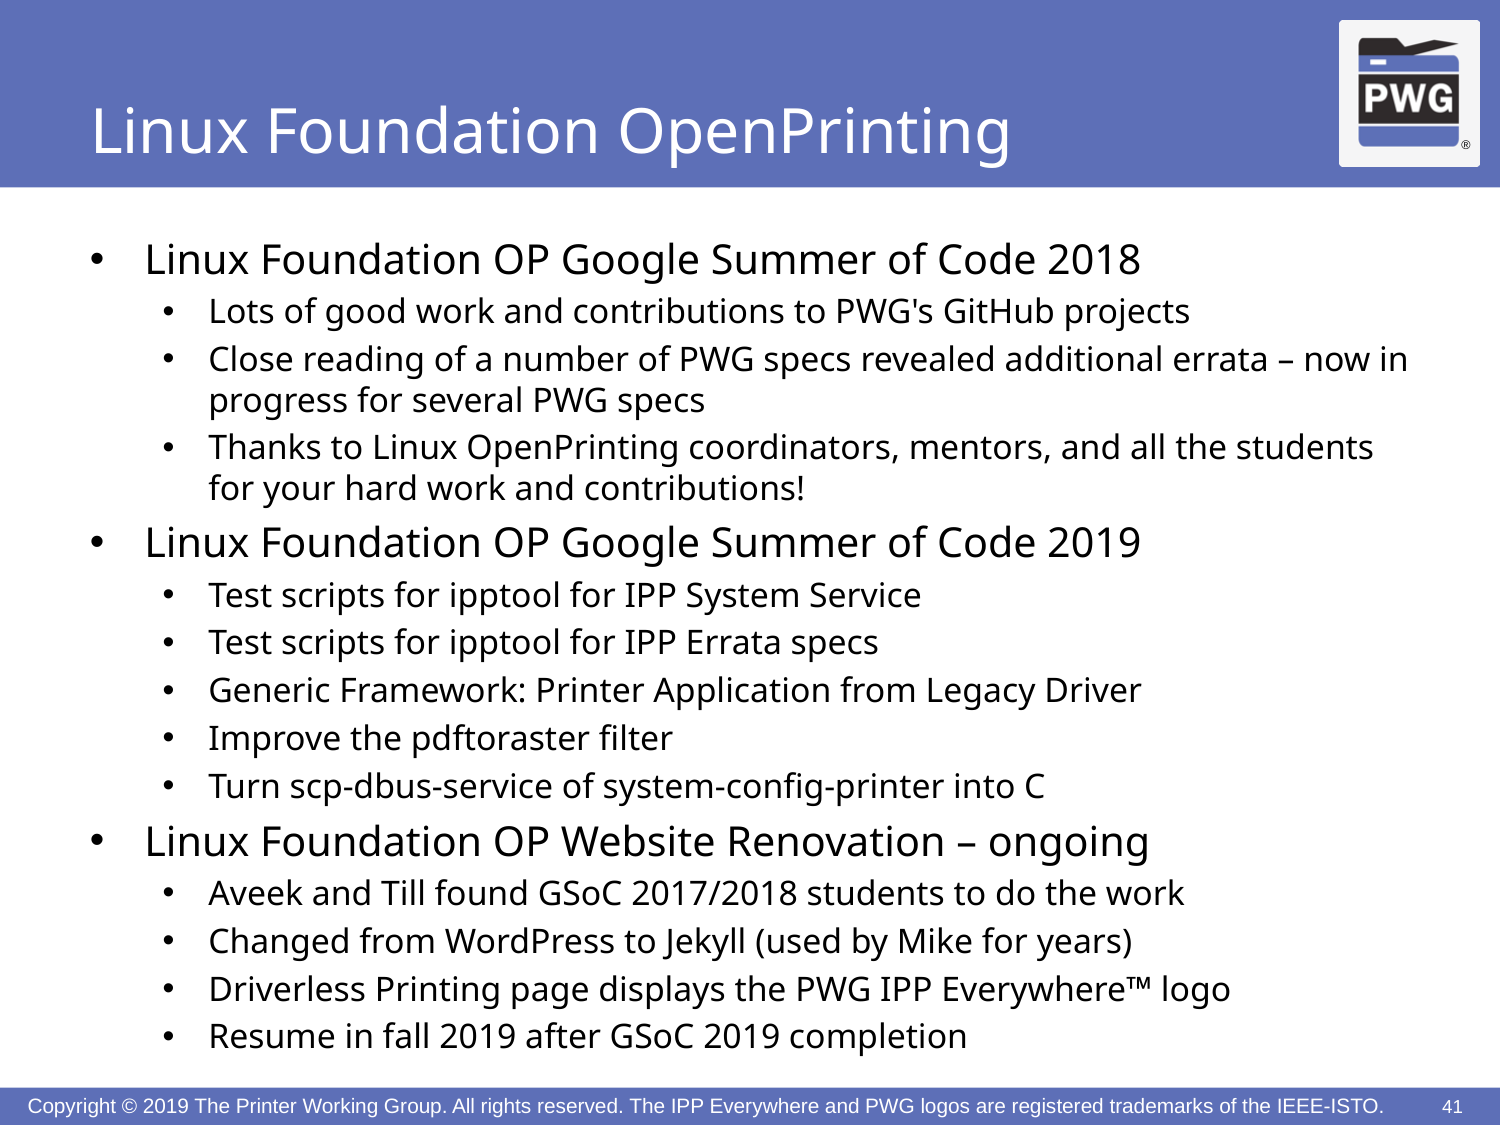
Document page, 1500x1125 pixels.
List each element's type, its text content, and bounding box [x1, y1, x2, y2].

list Linux Foundation OP Google Summer of Code 2018 Lots of good work and contributions to PWG's GitHub projects Close reading of a number of PWG specs revealed additional errata – now in progress for several PWG specs Thanks to Linux OpenPrinting coordinators, mentors, and all the students for your hard work and contributions! Linux Foundation OP Google Summer of Code 2019 Test scripts for ipptool for IPP System Service Test scripts for ipptool for IPP Errata specs Generic Framework: Printer Application from Legacy Driver Improve the pdftoraster filter Turn scp-dbus-service of system-config-printer into C Linux Foundation OP Website Renovation – ongoing Aveek and Till found GSoC 2017/2018 students to do the work Changed from WordPress to Jekyll (used by Mike for years) Driverless Printing page displays the PWG IPP Everywhere™ logo Resume in fall 2019 after GSoC 2019 completion [74, 224, 1426, 1068]
slide_number 41 [1405, 1087, 1500, 1125]
title Linux Foundation OpenPrinting [74, 7, 1318, 175]
picture [1339, 20, 1480, 167]
